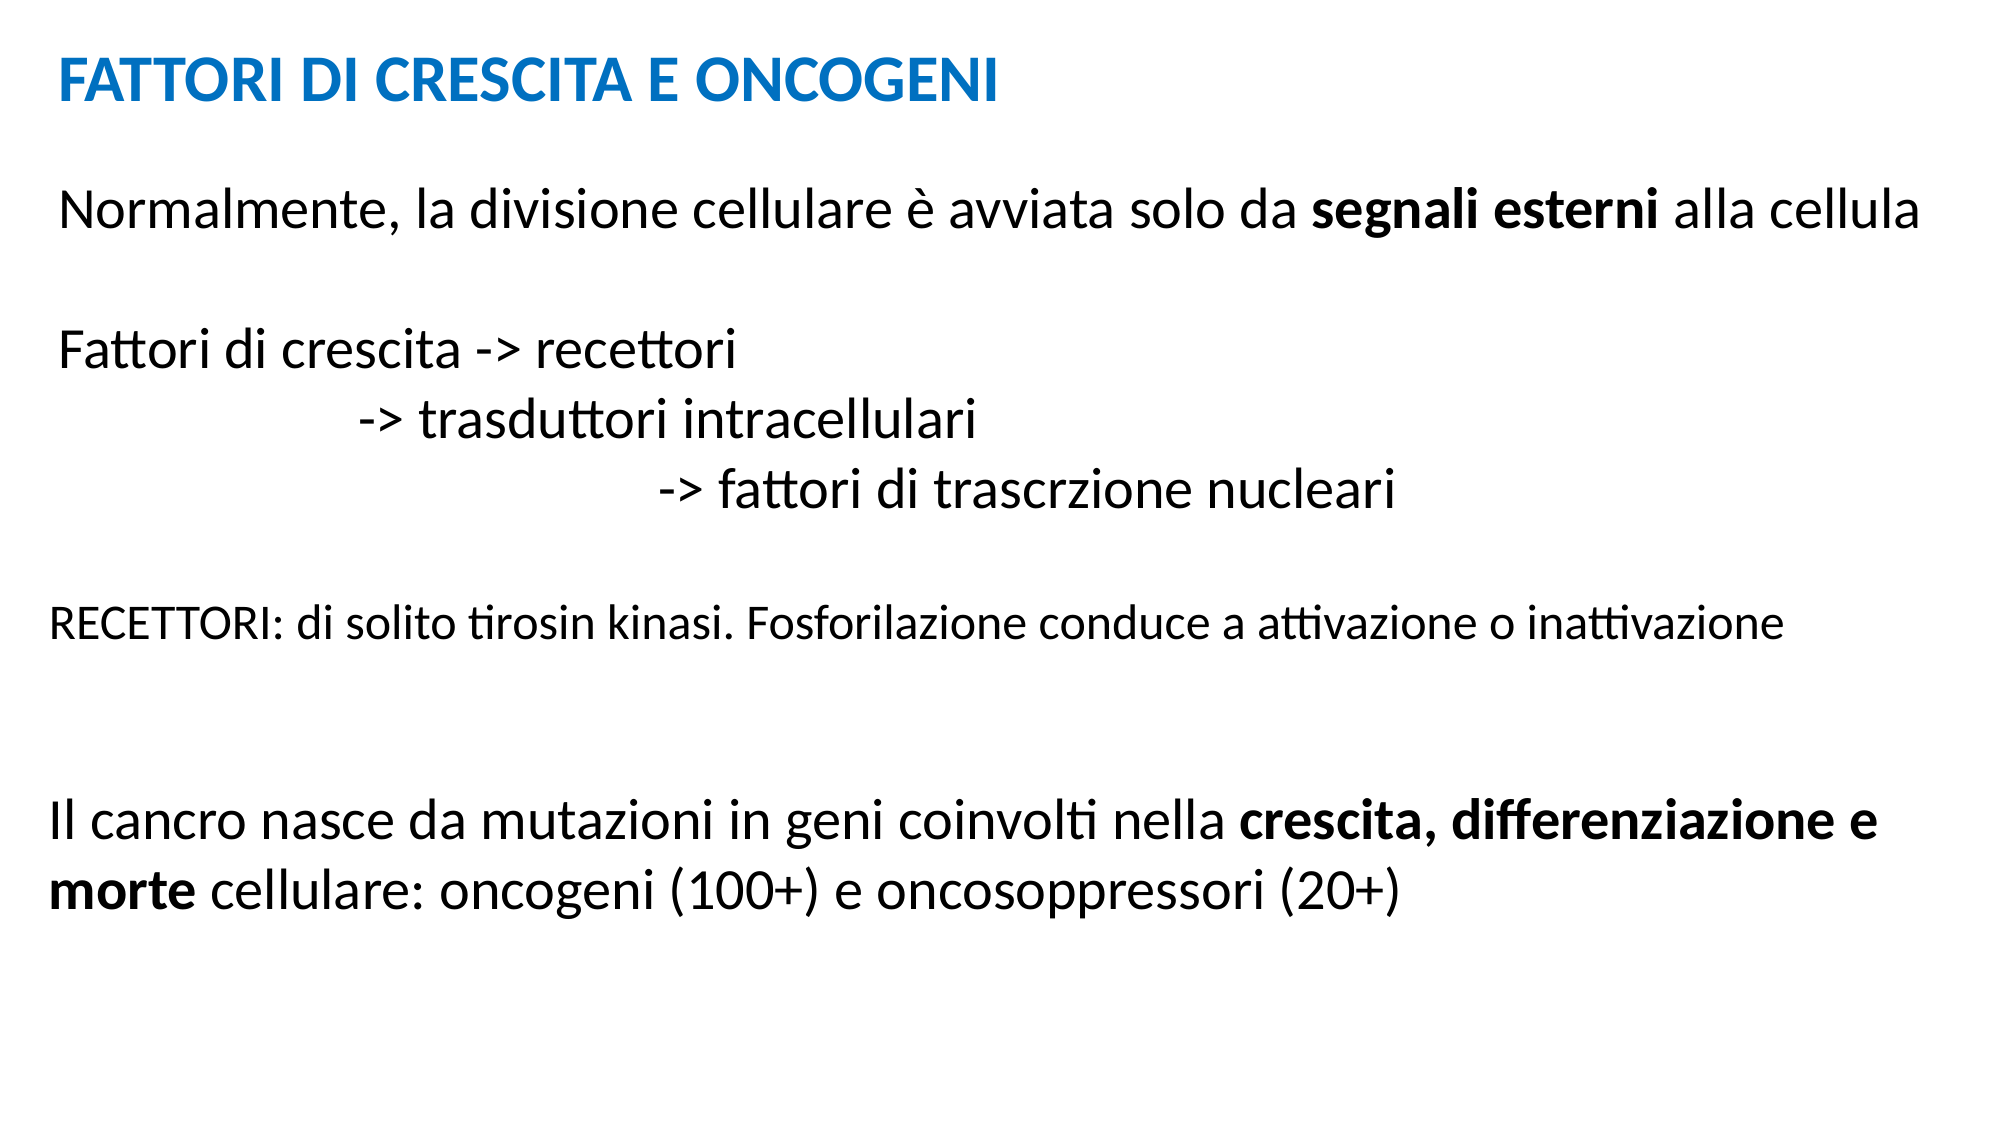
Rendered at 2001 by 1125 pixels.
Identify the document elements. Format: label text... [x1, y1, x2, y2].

text_box Il cancro nasce da mutazioni in geni coinvolti nella crescita, differenziazione e morte cellulare: oncogeni (100+) e oncosoppressori (20+) [33, 773, 1900, 999]
text_box FATTORI DI CRESCITA E ONCOGENI [43, 27, 1900, 123]
text_box RECETTORI: di solito tirosin kinasi. Fosforilazione conduce a attivazione o inattivazione [33, 581, 1948, 657]
text_box Normalmente, la divisione cellulare è avviata solo da segnali esterni alla cellula Fattori di crescita -> recettori -> trasduttori intracellulari -> fattori di trascrzione nucleari [43, 162, 1948, 528]
